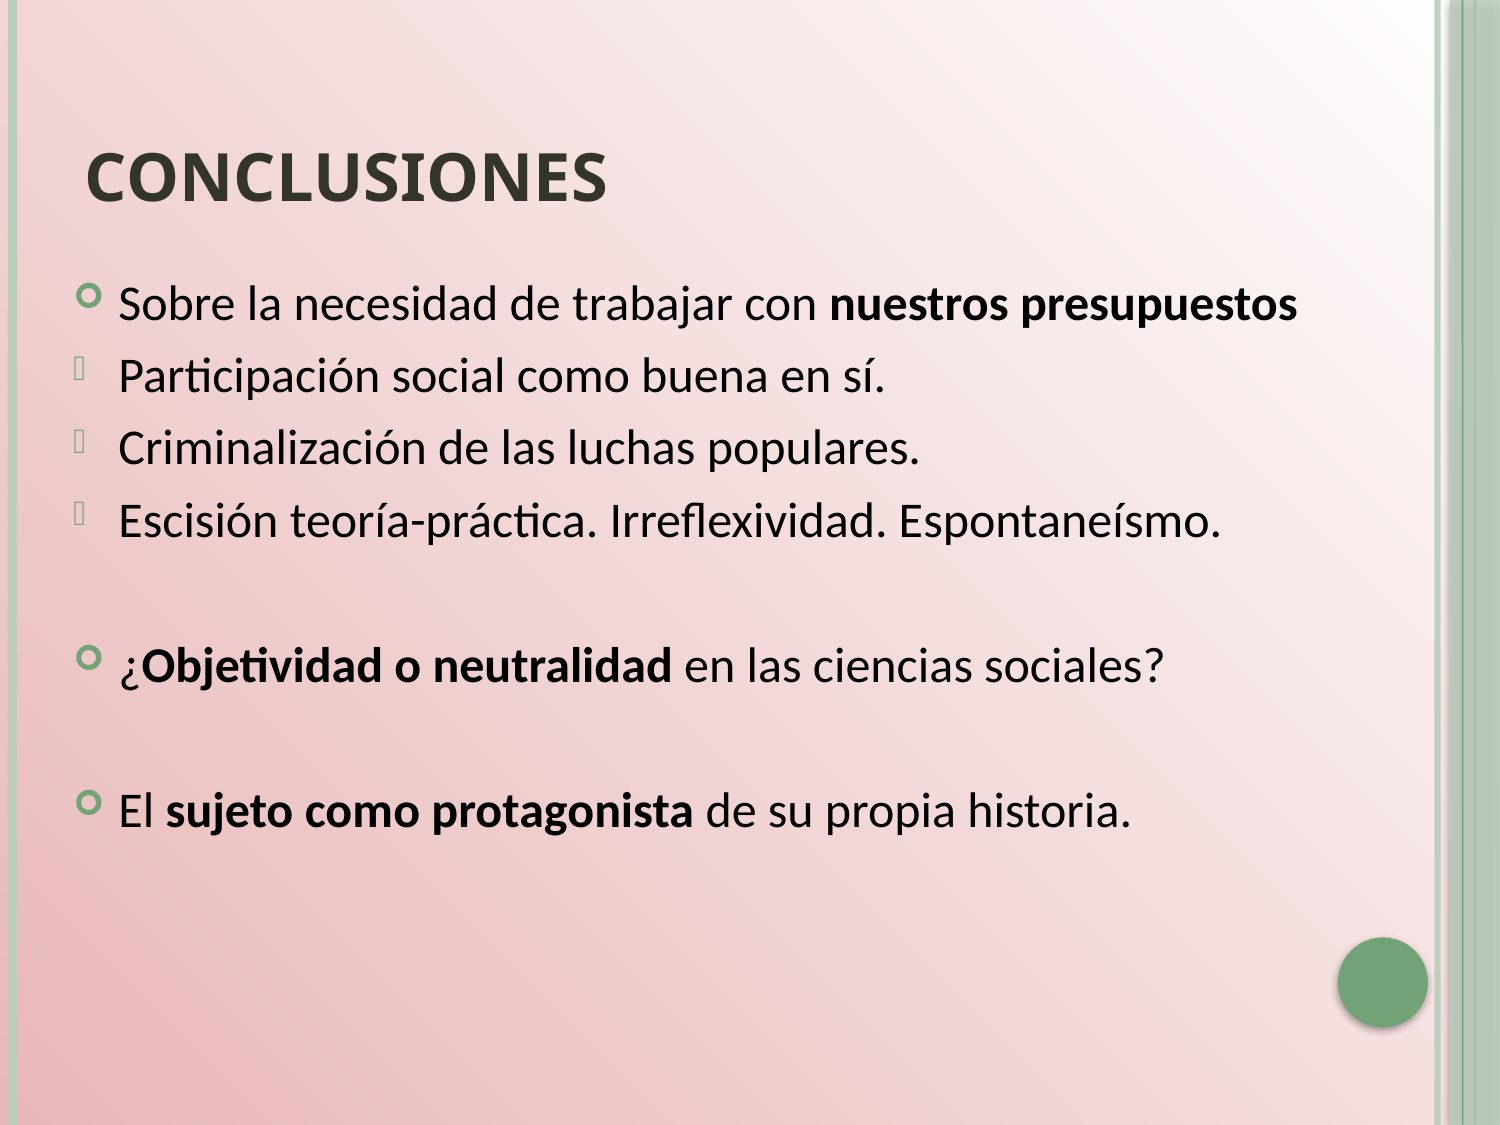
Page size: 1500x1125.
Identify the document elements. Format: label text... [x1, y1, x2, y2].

list Sobre la necesidad de trabajar con nuestros presupuestos Participación social como buena en sí. Criminalización de las luchas populares. Escisión teoría-práctica. Irreflexividad. Espontaneísmo. ¿Objetividad o neutralidad en las ciencias sociales? El sujeto como protagonista de su propia historia. [58, 262, 1418, 1062]
title Conclusiones [70, 82, 1296, 223]
